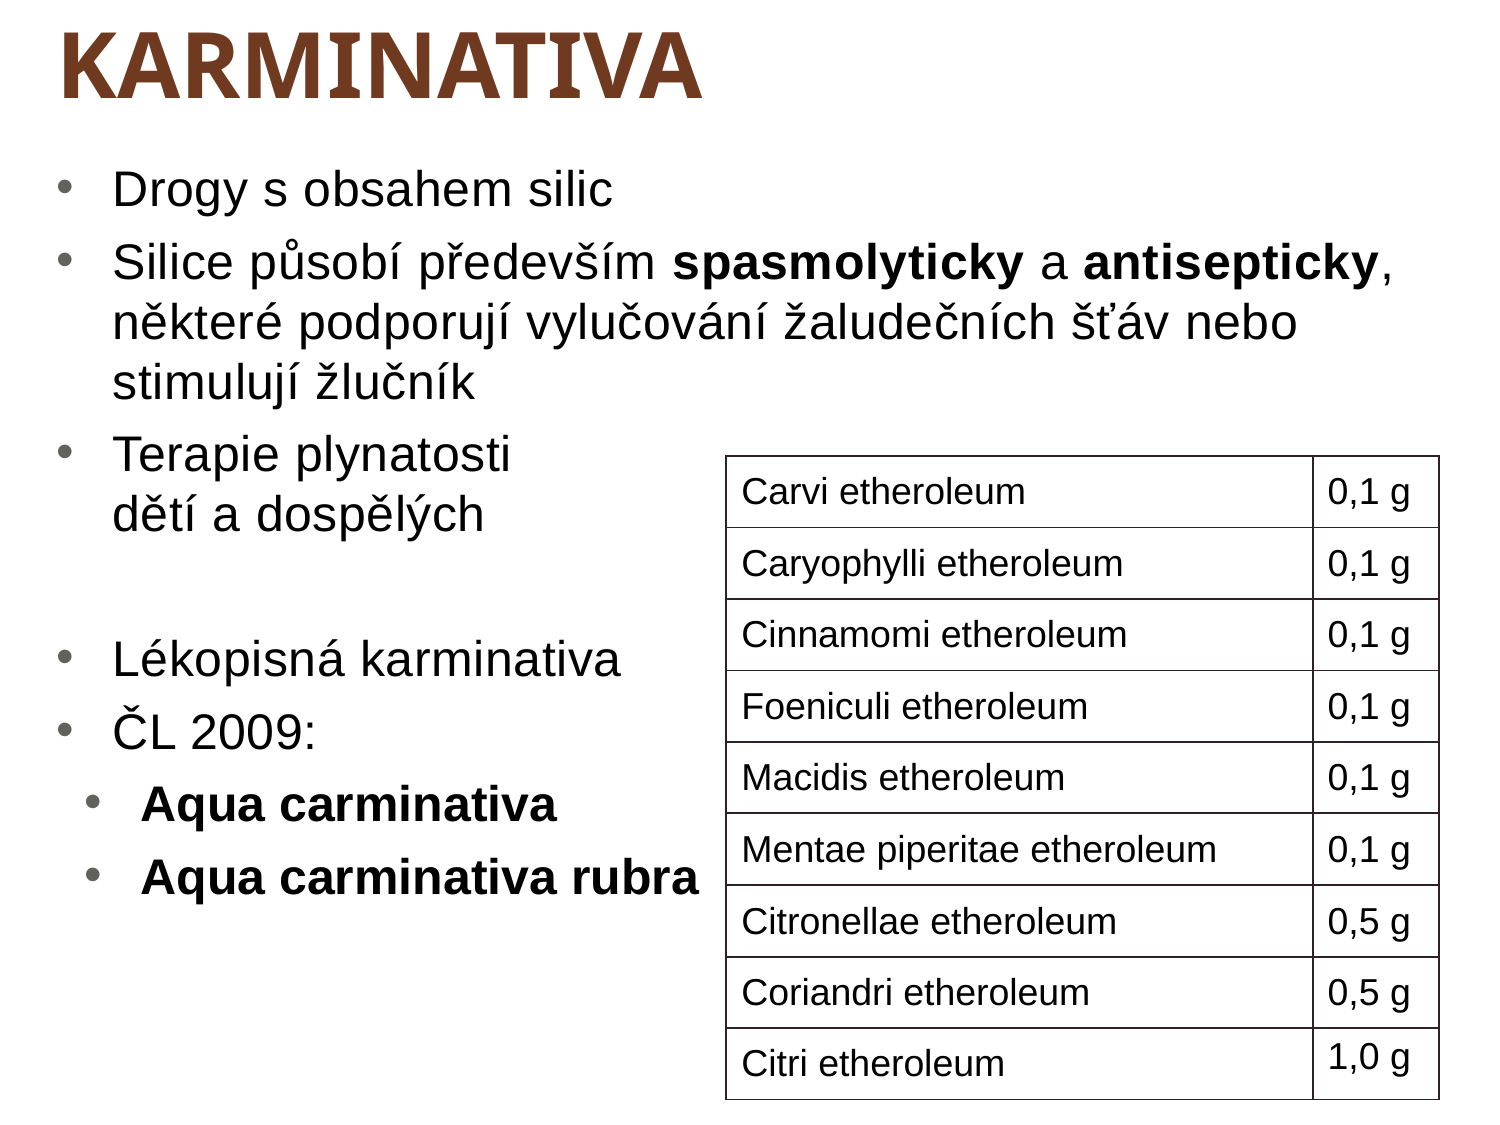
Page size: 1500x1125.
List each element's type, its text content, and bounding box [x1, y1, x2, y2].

table_cell Foeniculi etheroleum [727, 671, 1312, 741]
table_cell Caryophylli etheroleum [727, 528, 1312, 598]
table_cell 0,1 g [1314, 814, 1438, 884]
table_cell Citronellae etheroleum [727, 886, 1312, 956]
table_cell Citri etheroleum [727, 1029, 1312, 1099]
table_cell 0,1 g [1314, 600, 1438, 670]
table_cell 1,0 g [1314, 1029, 1438, 1099]
table_cell Mentae piperitae etheroleum [727, 814, 1312, 884]
table_cell 0,1 g [1314, 528, 1438, 598]
table_cell Macidis etheroleum [727, 743, 1312, 812]
table_cell Cinnamomi etheroleum [727, 600, 1312, 670]
table_cell Coriandri etheroleum [727, 958, 1312, 1027]
table_cell 0,5 g [1314, 886, 1438, 956]
table_header 0,1 g [1314, 457, 1438, 527]
table_header Carvi etheroleum [727, 457, 1312, 527]
text_box KARMINATIVA [41, 0, 718, 125]
list Drogy s obsahem silic Silice působí především spasmolyticky a antisepticky, některé podporují vylučování žaludečních šťáv nebo stimulují žlučník Terapie plynatosti dětí a dospělých Lékopisná karminativa ČL 2009: Aqua carminativa Aqua carminativa rubra [41, 149, 1412, 1118]
table_cell 0,5 g [1314, 958, 1438, 1027]
table_cell 0,1 g [1314, 671, 1438, 741]
table_cell 0,1 g [1314, 743, 1438, 812]
